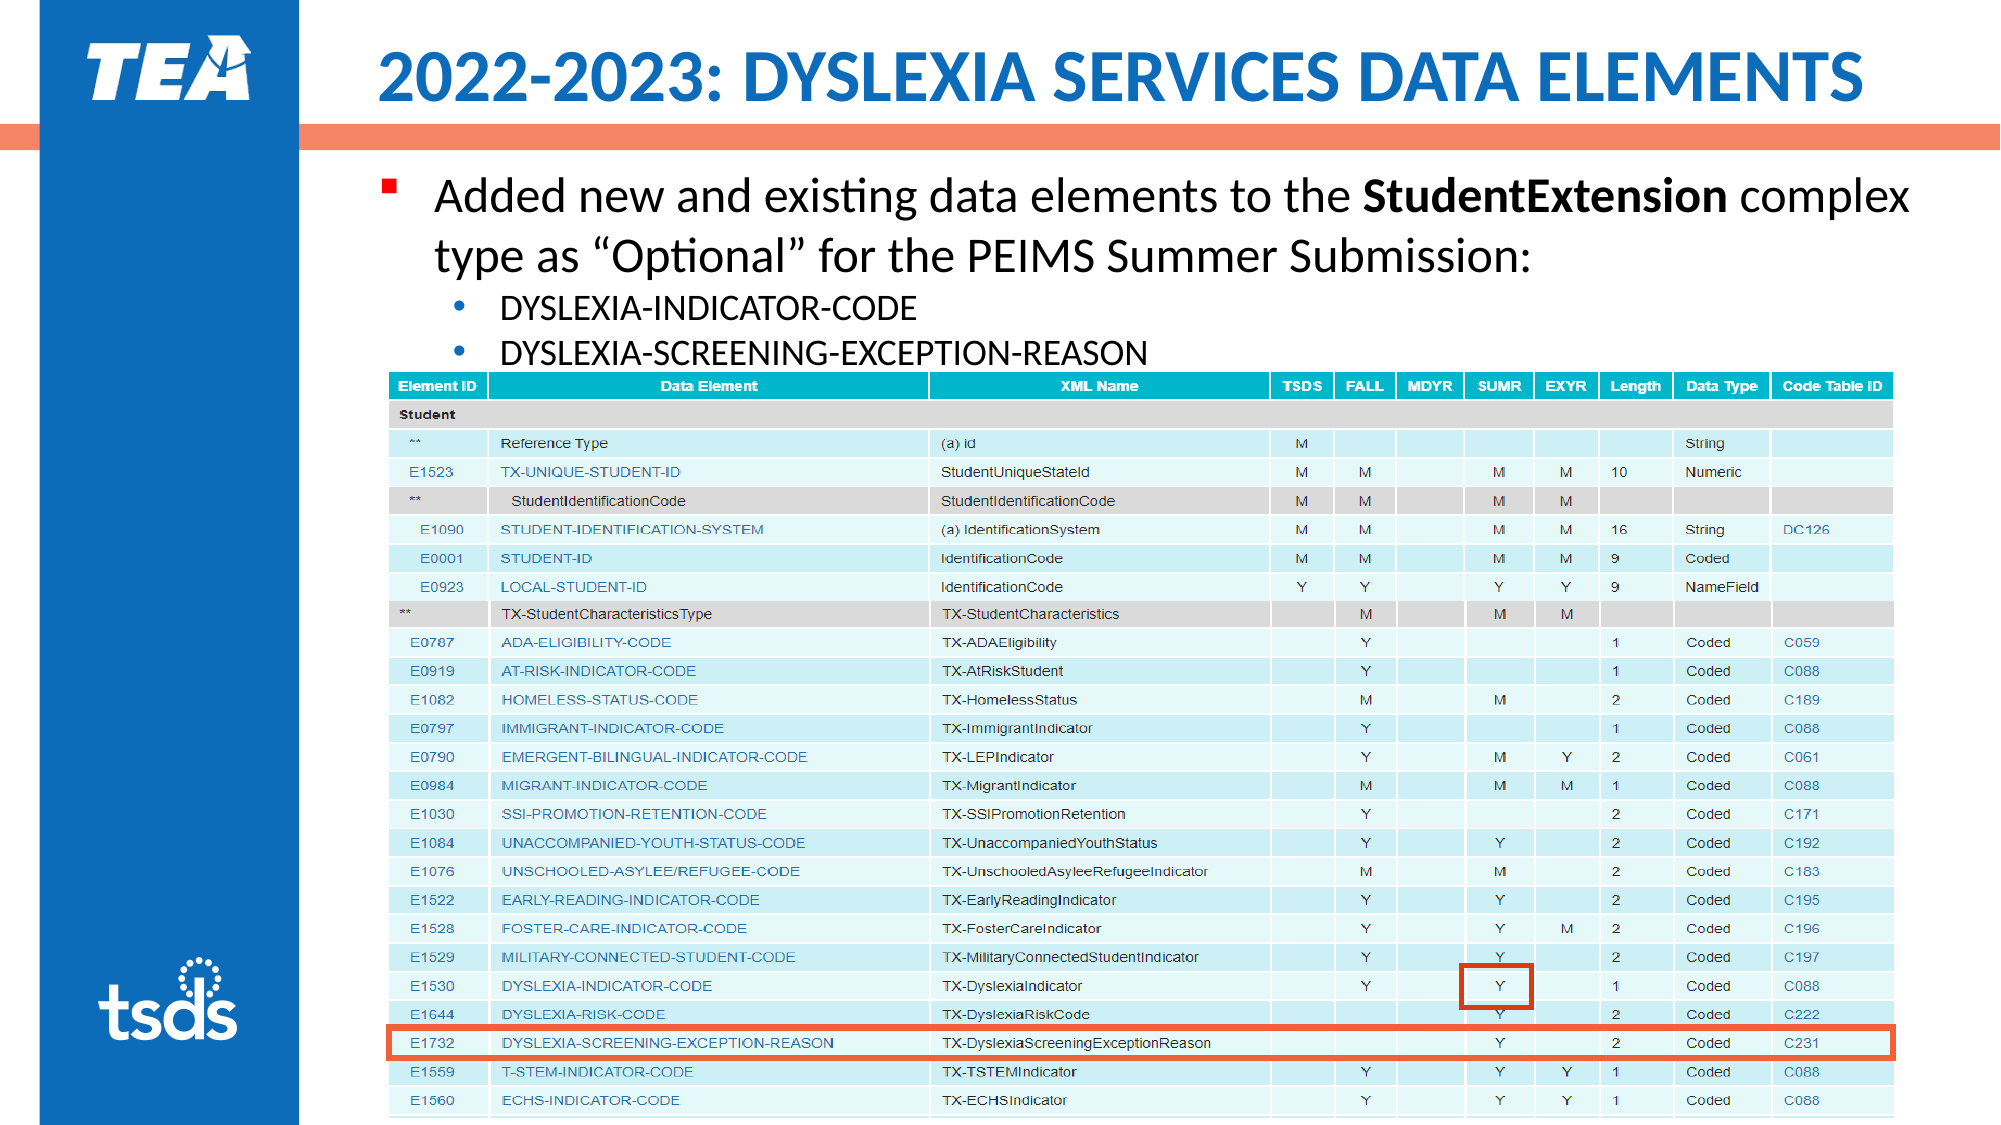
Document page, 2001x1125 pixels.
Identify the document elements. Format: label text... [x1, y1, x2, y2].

picture [86, 34, 251, 100]
title 2022-2023: DYSLEXIA SERVICES DATA ELEMENTS [362, 32, 1924, 122]
picture [98, 957, 241, 1045]
text_box Added new and existing data elements to the StudentExtension complex type as “Optional” for the PEIMS Summer Submission: DYSLEXIA-INDICATOR-CODE DYSLEXIA-SCREENING-EXCEPTION-REASON [362, 155, 1970, 381]
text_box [389, 371, 1897, 1118]
